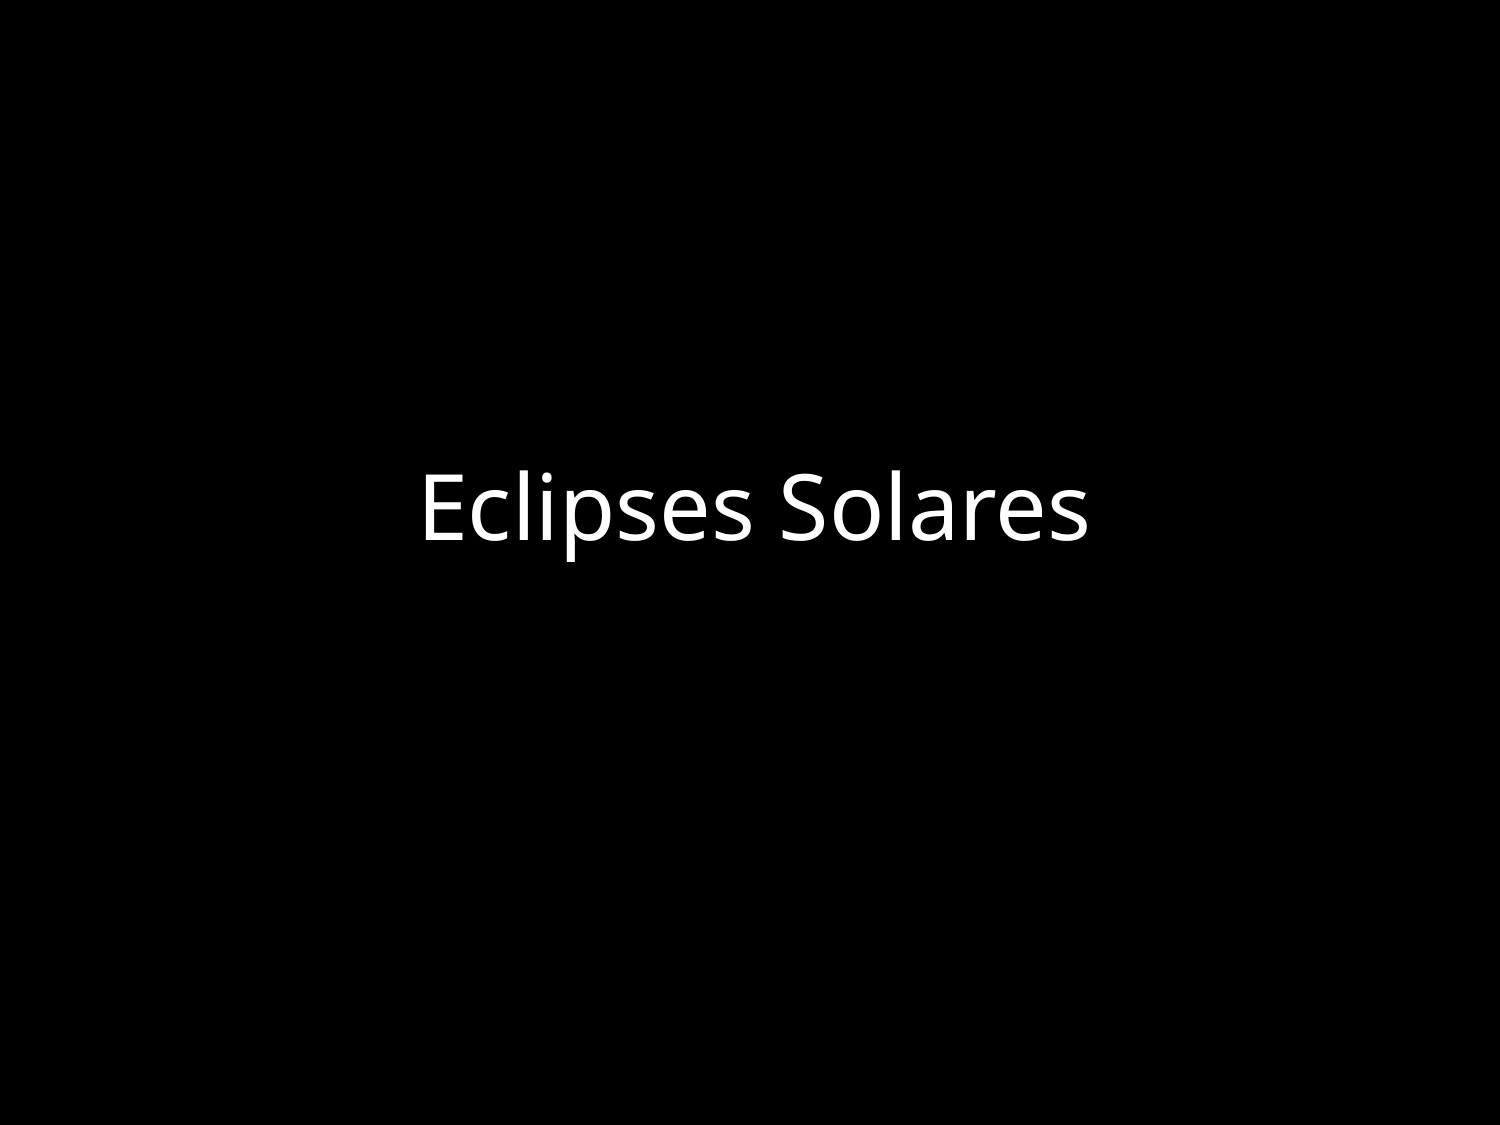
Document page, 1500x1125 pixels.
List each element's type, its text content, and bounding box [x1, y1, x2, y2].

title Eclipses Solares [116, 409, 1393, 598]
